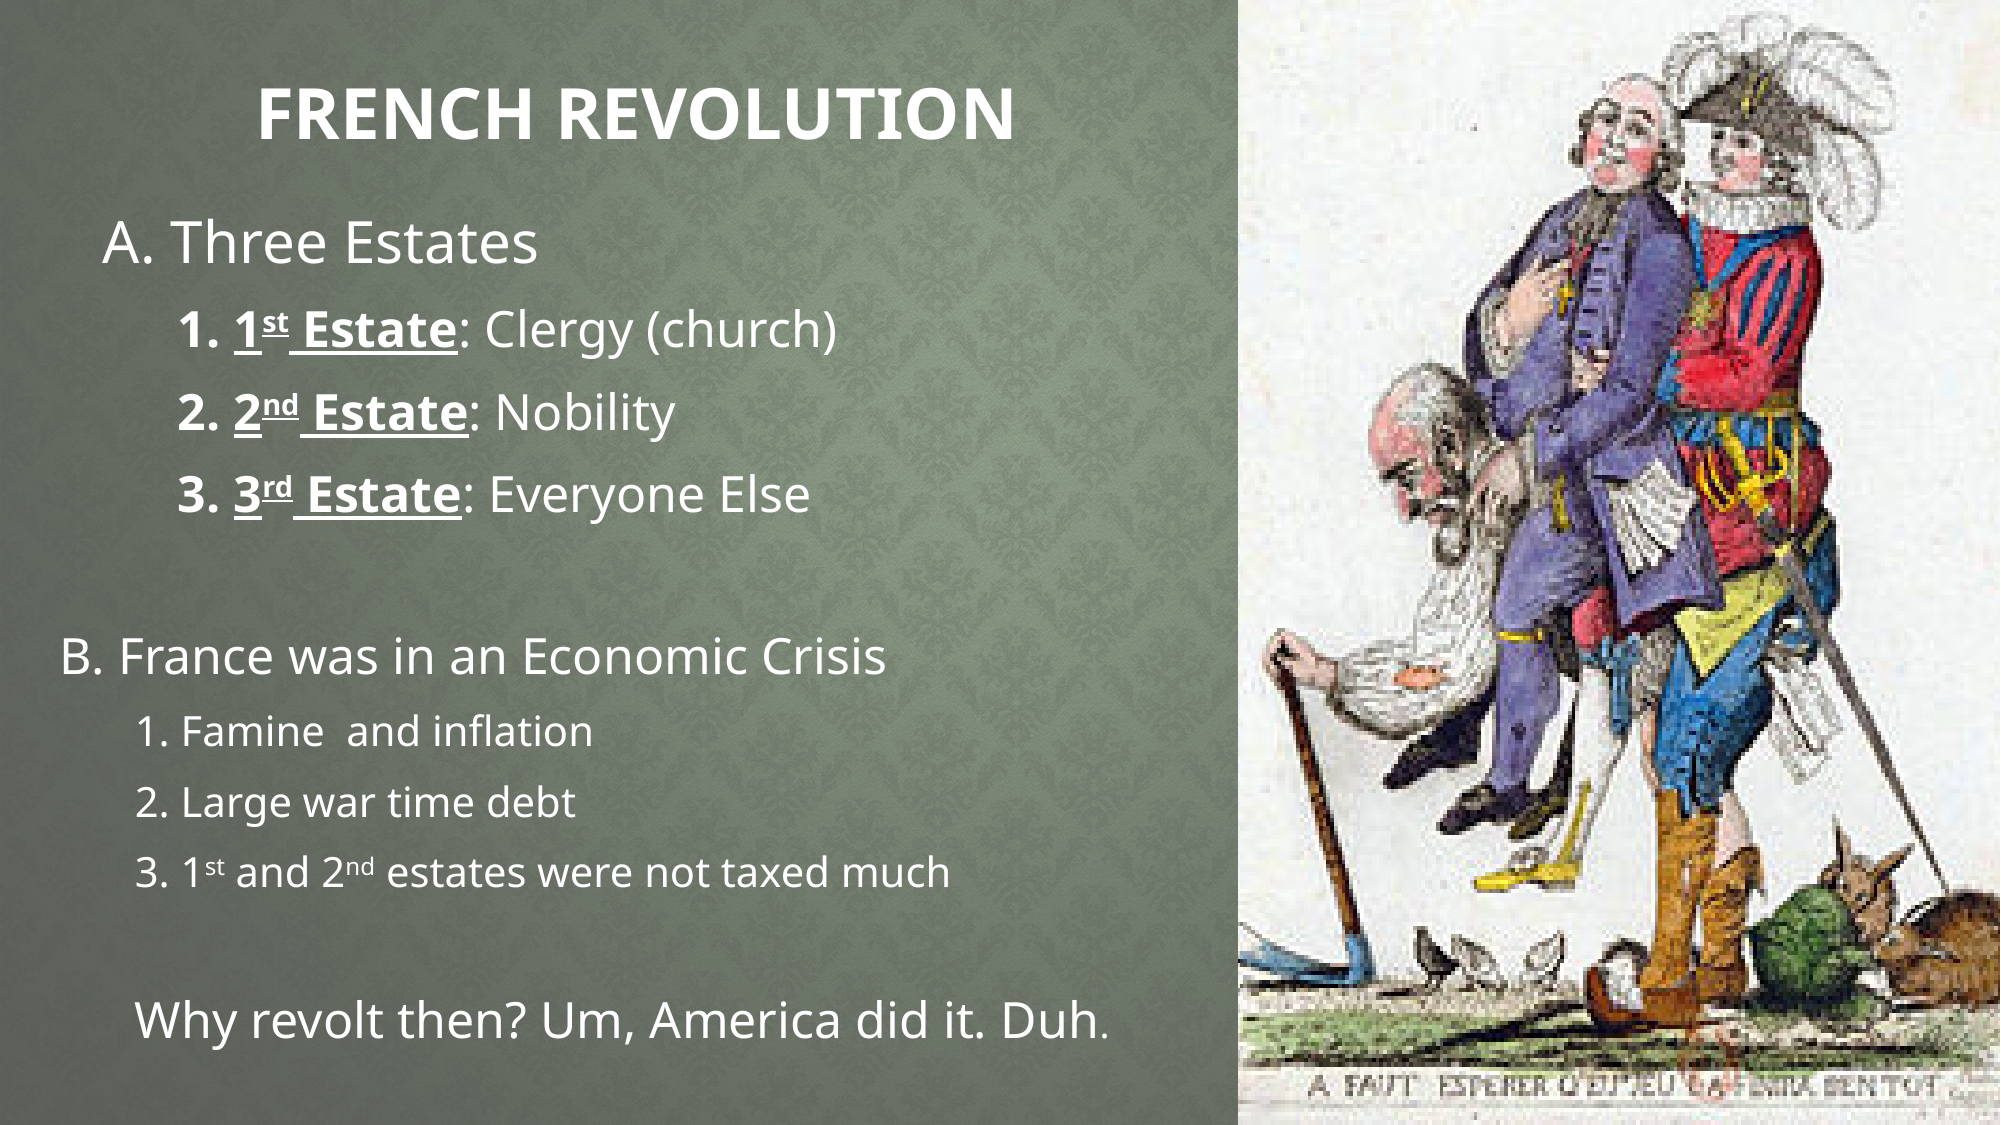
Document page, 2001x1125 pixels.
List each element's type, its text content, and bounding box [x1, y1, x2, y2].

list A. Three Estates 1. 1st Estate: Clergy (church) 2. 2nd Estate: Nobility 3. 3rd Estate: Everyone Else [87, 184, 1230, 605]
title French Revolution [174, 22, 1100, 184]
text_box B. France was in an Economic Crisis 1. Famine and inflation 2. Large war time debt 3. 1st and 2nd estates were not taxed much Why revolt then? Um, America did it. Duh. [44, 605, 1230, 1125]
picture [1237, 0, 2000, 1125]
